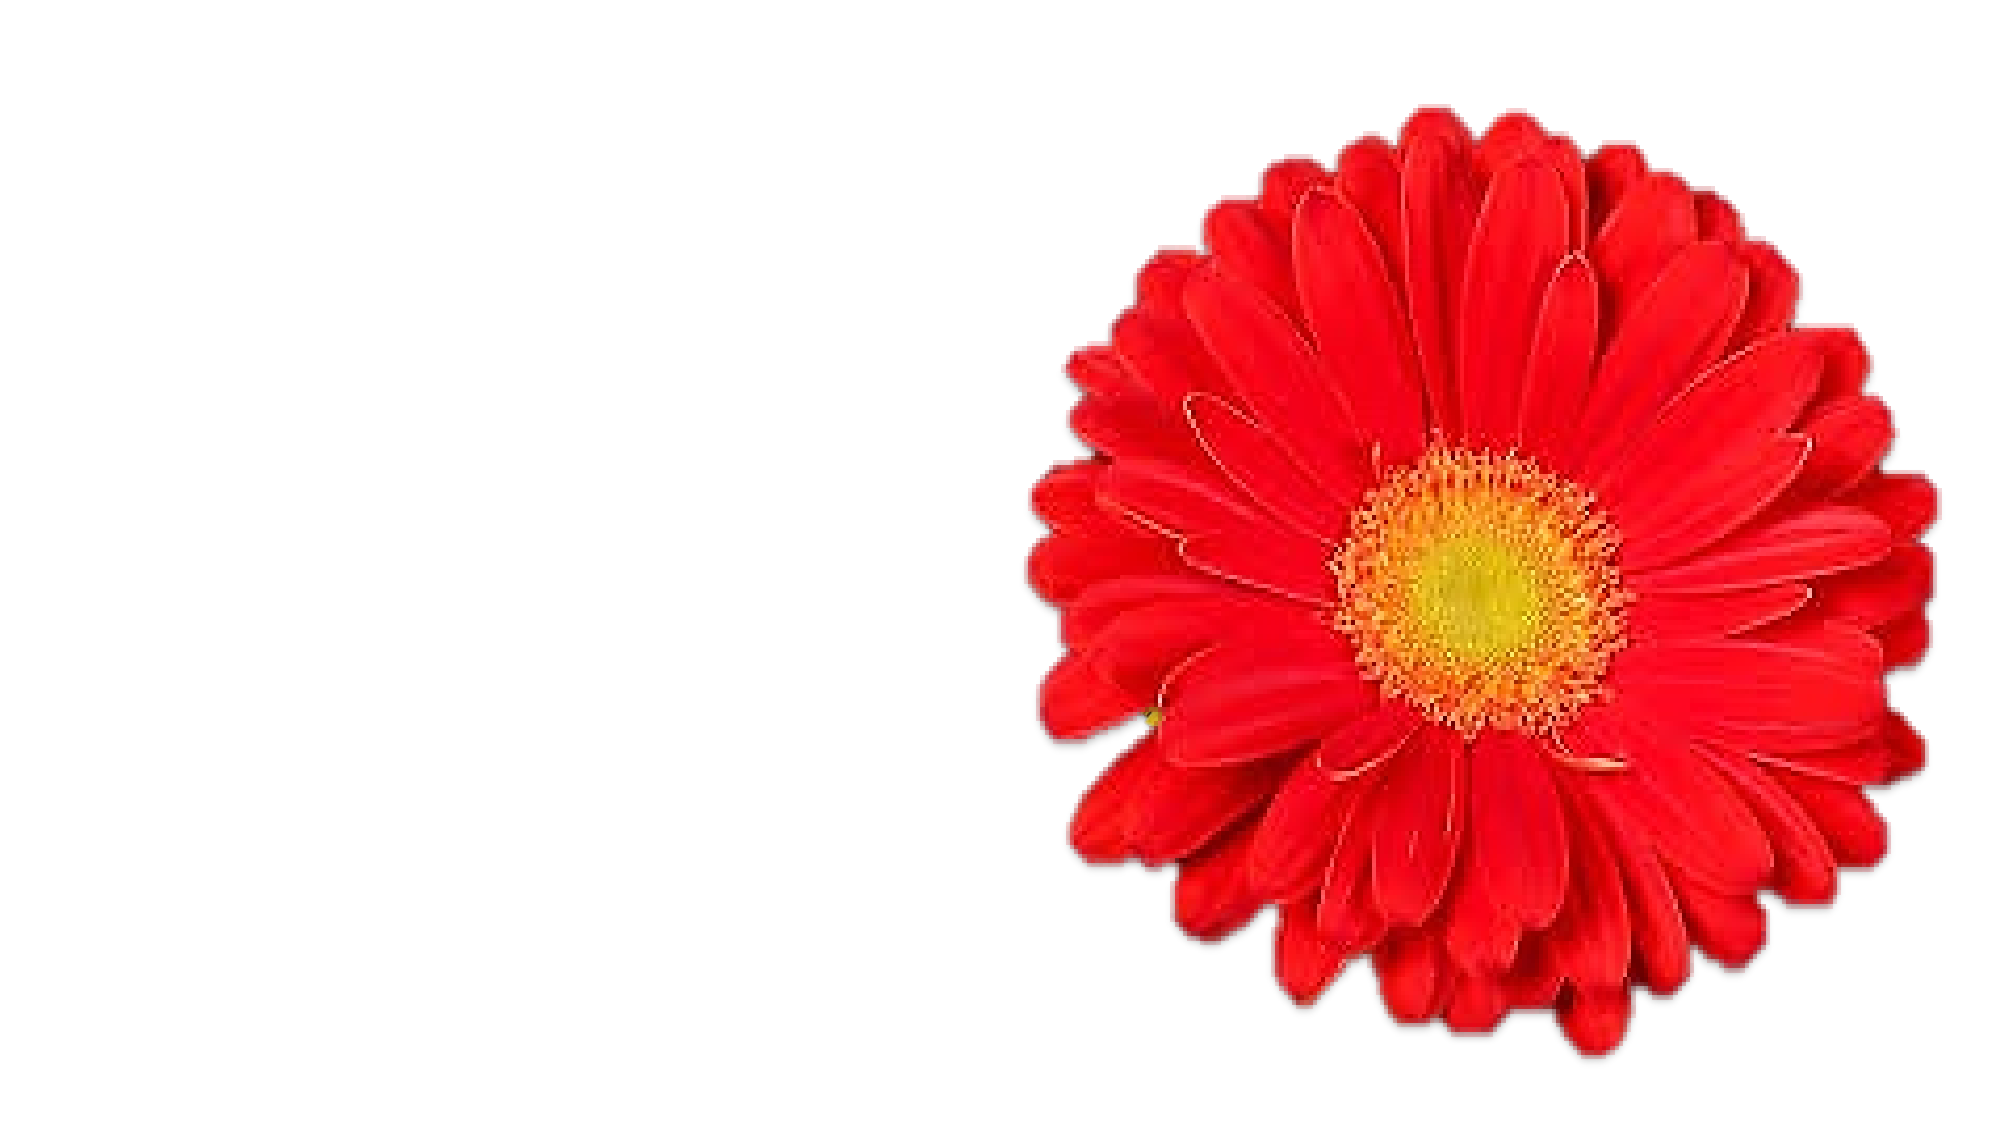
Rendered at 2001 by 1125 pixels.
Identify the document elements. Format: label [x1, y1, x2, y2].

list [1019, 63, 1963, 1092]
